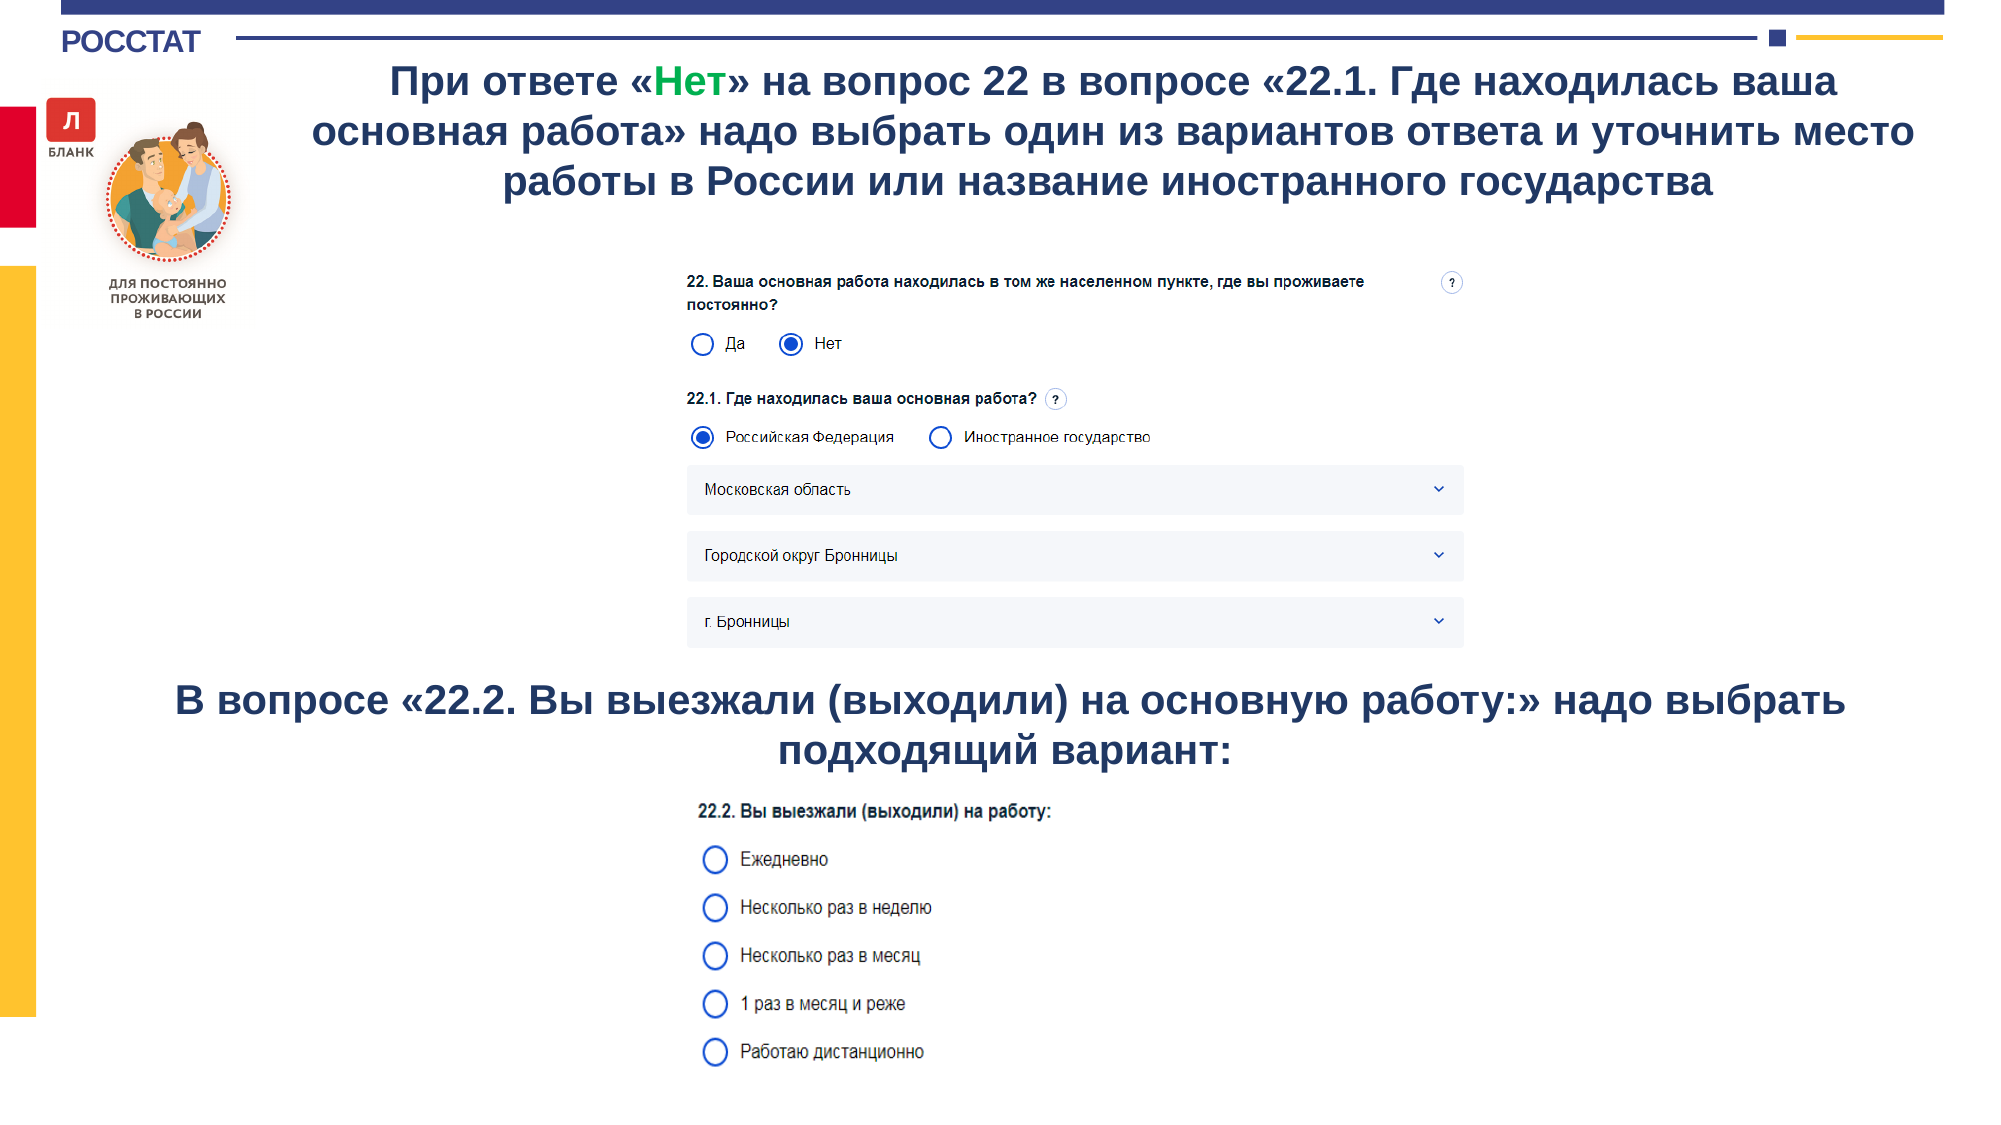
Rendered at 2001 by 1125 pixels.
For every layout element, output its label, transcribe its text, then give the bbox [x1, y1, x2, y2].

picture [41, 78, 256, 329]
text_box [236, 29, 1943, 141]
text_box При ответе «Нет» на вопрос 22 в вопросе «22.1. Где находилась ваша основная работа» надо выбрать один из вариантов ответа и уточнить место работы в России или название иностранного государства [284, 141, 1943, 212]
text_box В вопросе «22.2. Вы выезжали (выходили) на основную работу:» надо выбрать подходящий вариант: [79, 665, 1943, 780]
picture [622, 781, 1605, 1099]
picture [616, 263, 1520, 666]
